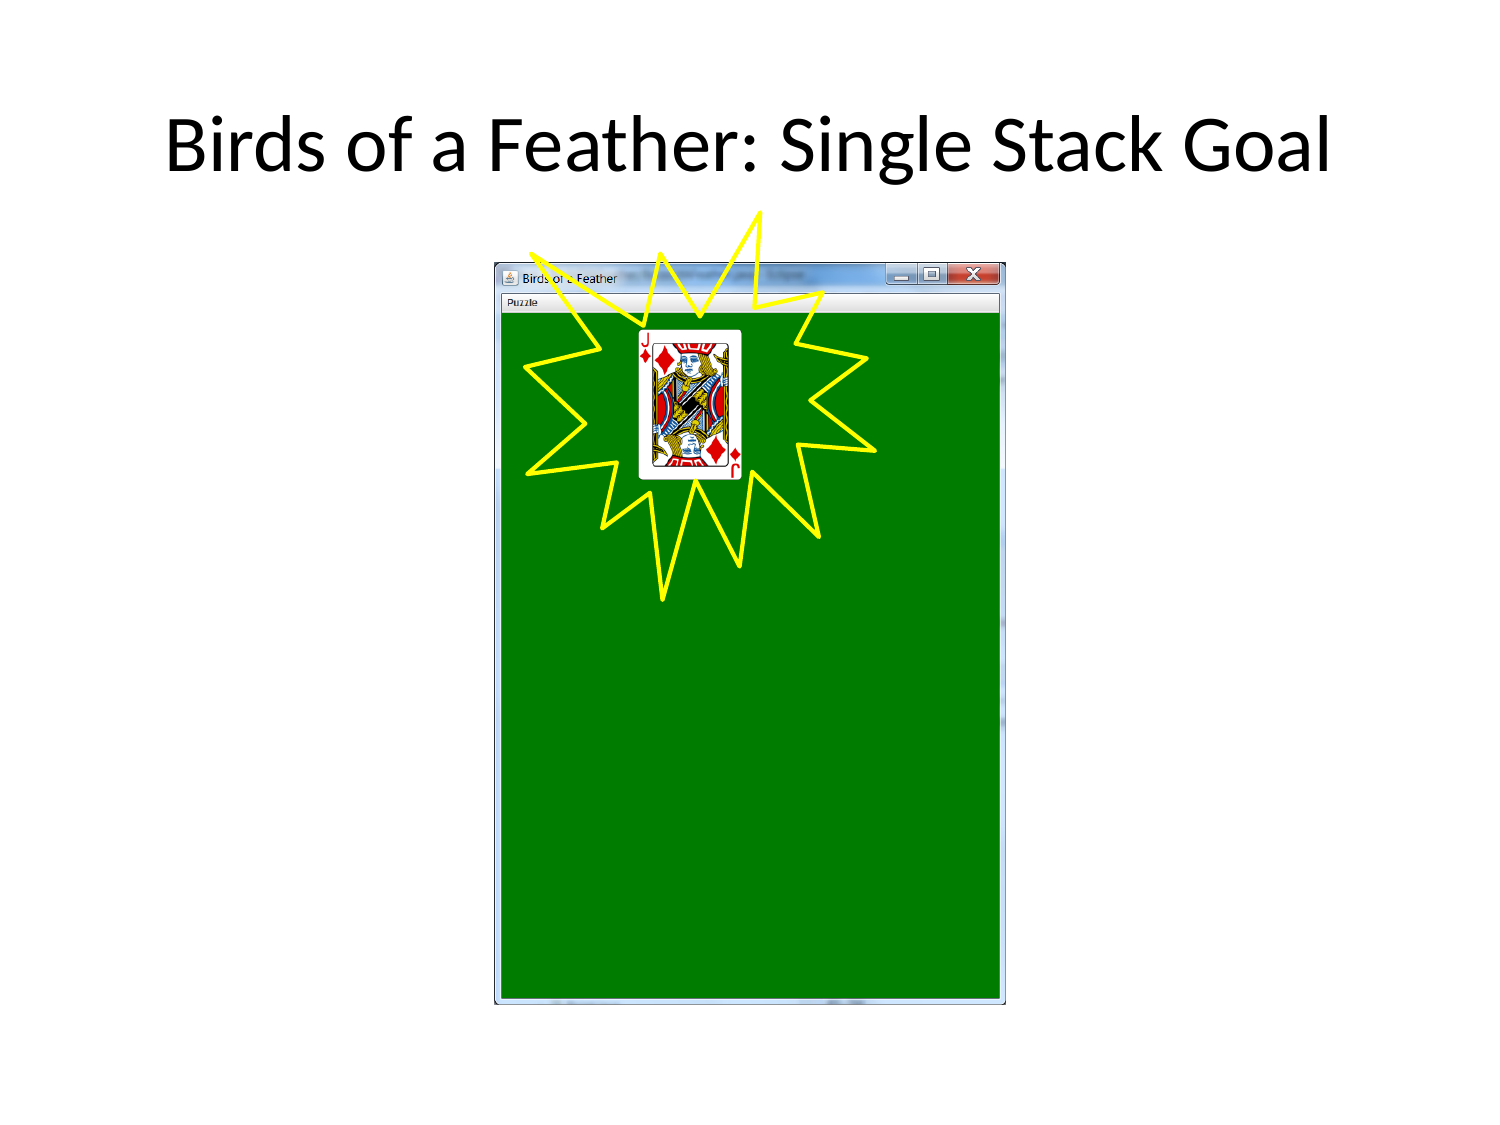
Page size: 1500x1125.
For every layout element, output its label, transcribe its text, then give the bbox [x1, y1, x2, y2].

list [494, 262, 1006, 1006]
text_box [730, 210, 763, 260]
text_box [656, 251, 667, 260]
title Birds of a Feather: Single Stack Goal [75, 45, 1425, 233]
text_box [529, 251, 545, 260]
